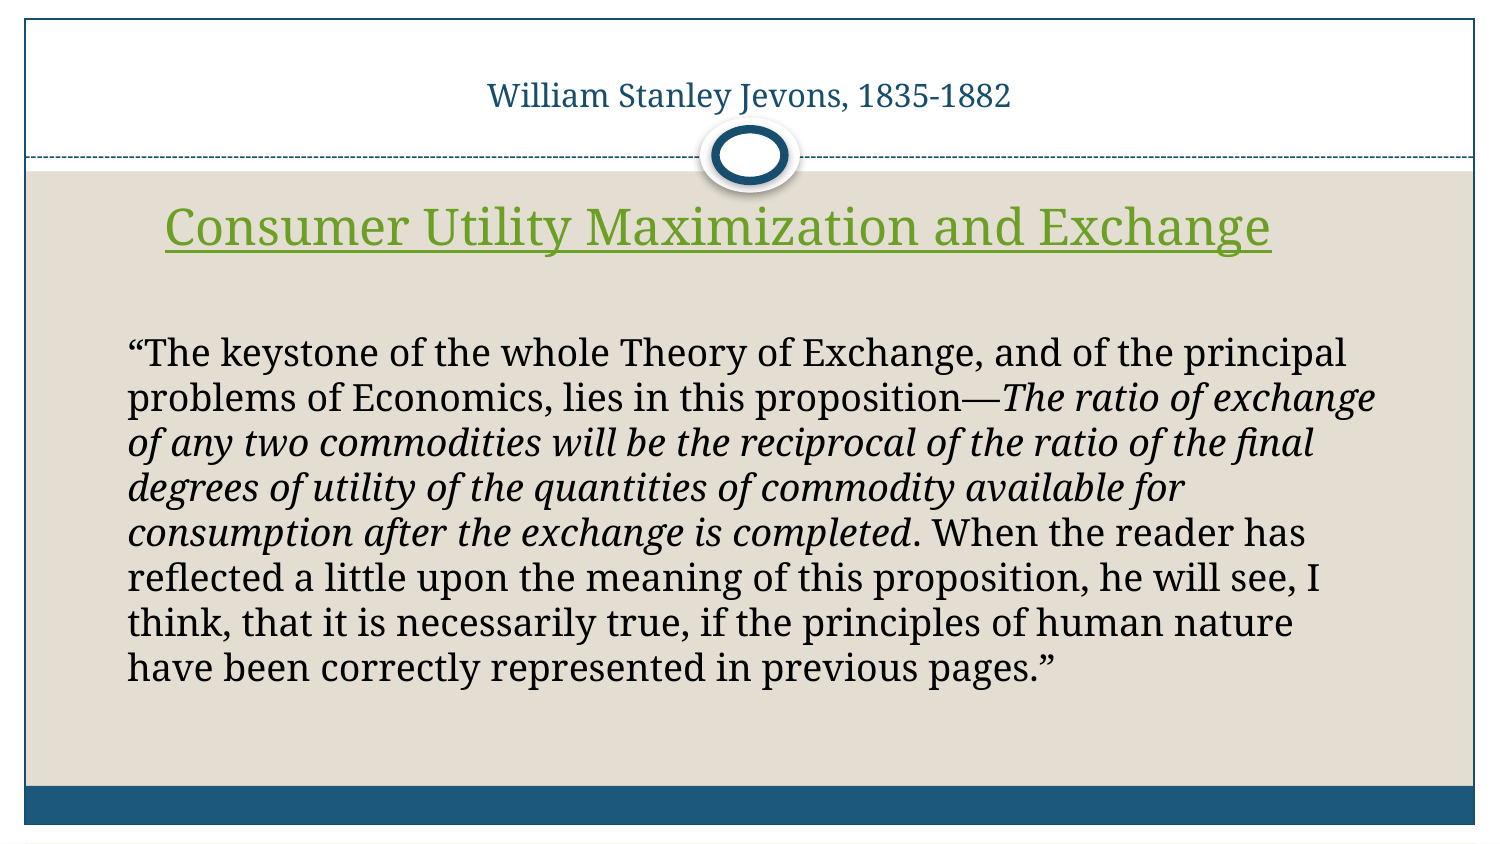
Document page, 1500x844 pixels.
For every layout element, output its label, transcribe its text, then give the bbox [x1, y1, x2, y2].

list Consumer Utility Maximization and Exchange [49, 187, 1388, 272]
text_box “The keystone of the whole Theory of Exchange, and of the principal problems of Economics, lies in this proposition—The ratio of exchange of any two commodities will be the reciprocal of the ratio of the final degrees of utility of the quantities of commodity available for consumption after the exchange is completed. When the reader has reflected a little upon the meaning of this proposition, he will see, I think, that it is necessarily true, if the principles of human nature have been correctly represented in previous pages.” [112, 321, 1400, 697]
title William Stanley Jevons, 1835-1882 [49, 28, 1450, 122]
